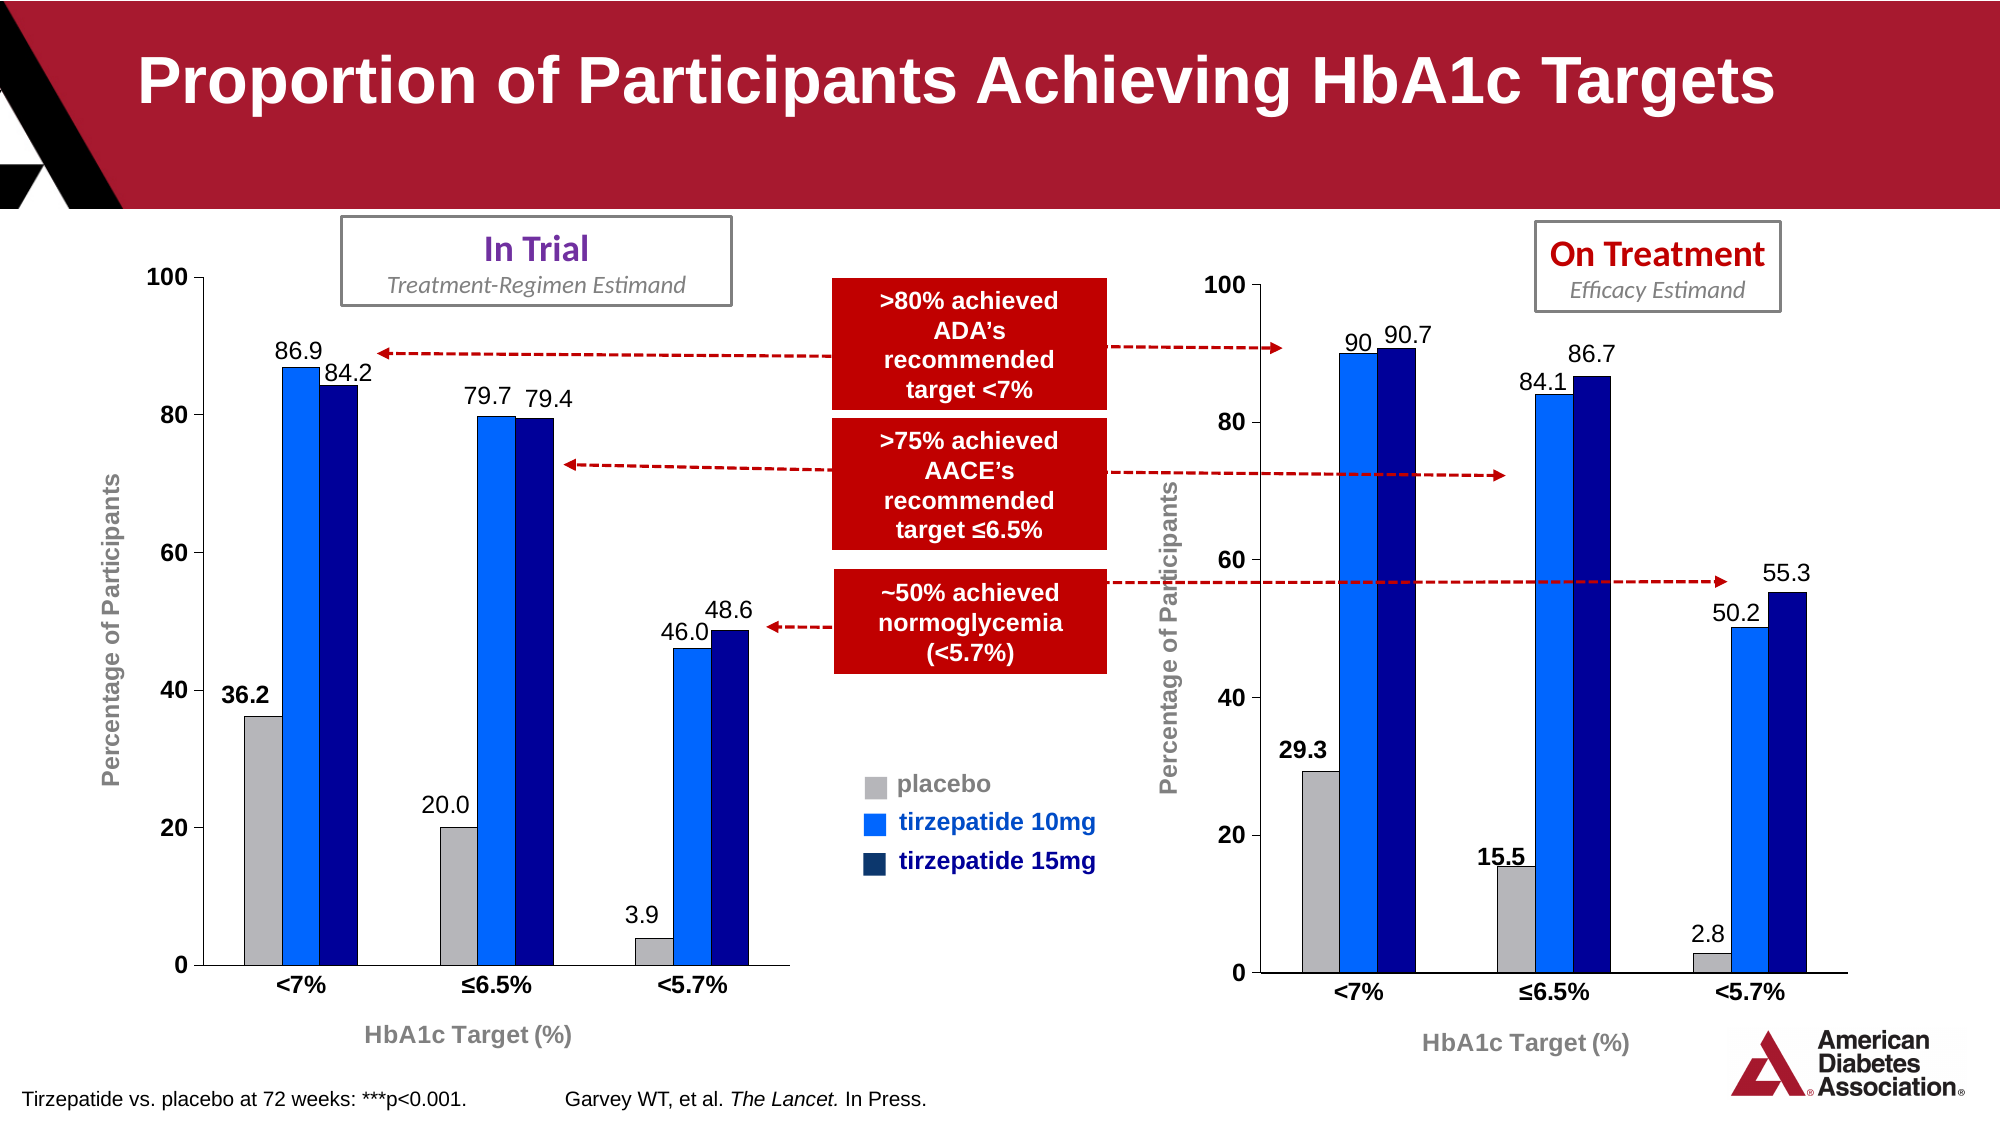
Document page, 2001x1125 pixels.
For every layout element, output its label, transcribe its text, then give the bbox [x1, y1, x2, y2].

picture [0, 1, 2000, 209]
text_box On Treatment Efficacy Estimand [1535, 221, 1781, 254]
text_box In Trial Treatment-Regimen Estimand [341, 216, 732, 247]
picture [1727, 1027, 1967, 1100]
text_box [563, 464, 837, 471]
text_box Tirzepatide vs. placebo at 72 weeks: ***p<0.001. Garvey WT, et al. The Lancet. In Press. [6, 1078, 1113, 1118]
text_box ~50% achieved normoglycemia (<5.7%) [836, 570, 1106, 672]
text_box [376, 353, 832, 357]
chart [1120, 254, 1863, 1089]
chart [63, 247, 806, 1081]
text_box >75% achieved AACE’s recommended target ≤6.5% [834, 419, 1106, 549]
text_box >80% achieved ADA’s recommended target <7% [834, 279, 1106, 409]
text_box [863, 759, 1113, 883]
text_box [1098, 472, 1506, 476]
